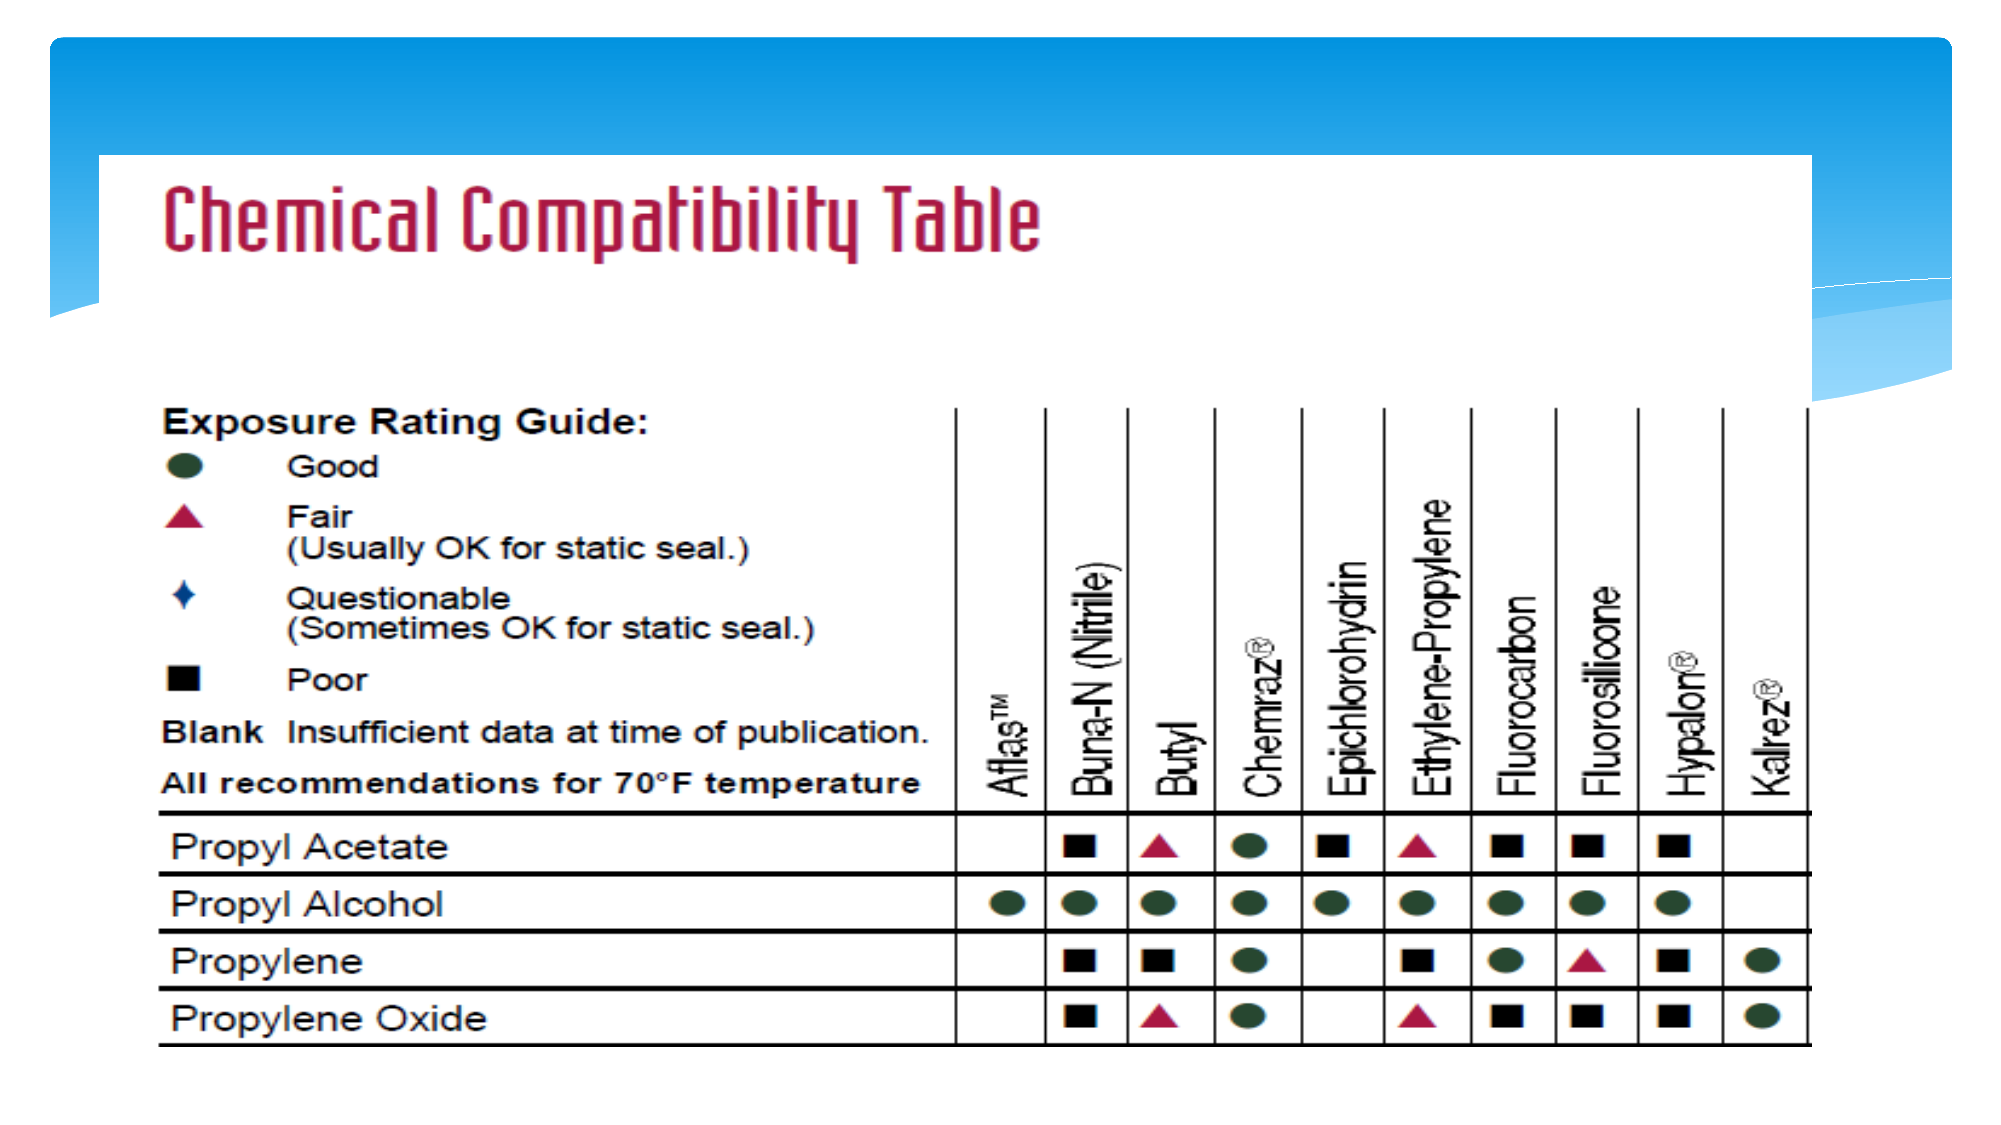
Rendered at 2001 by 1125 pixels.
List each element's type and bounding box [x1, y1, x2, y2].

list [99, 155, 1813, 1047]
